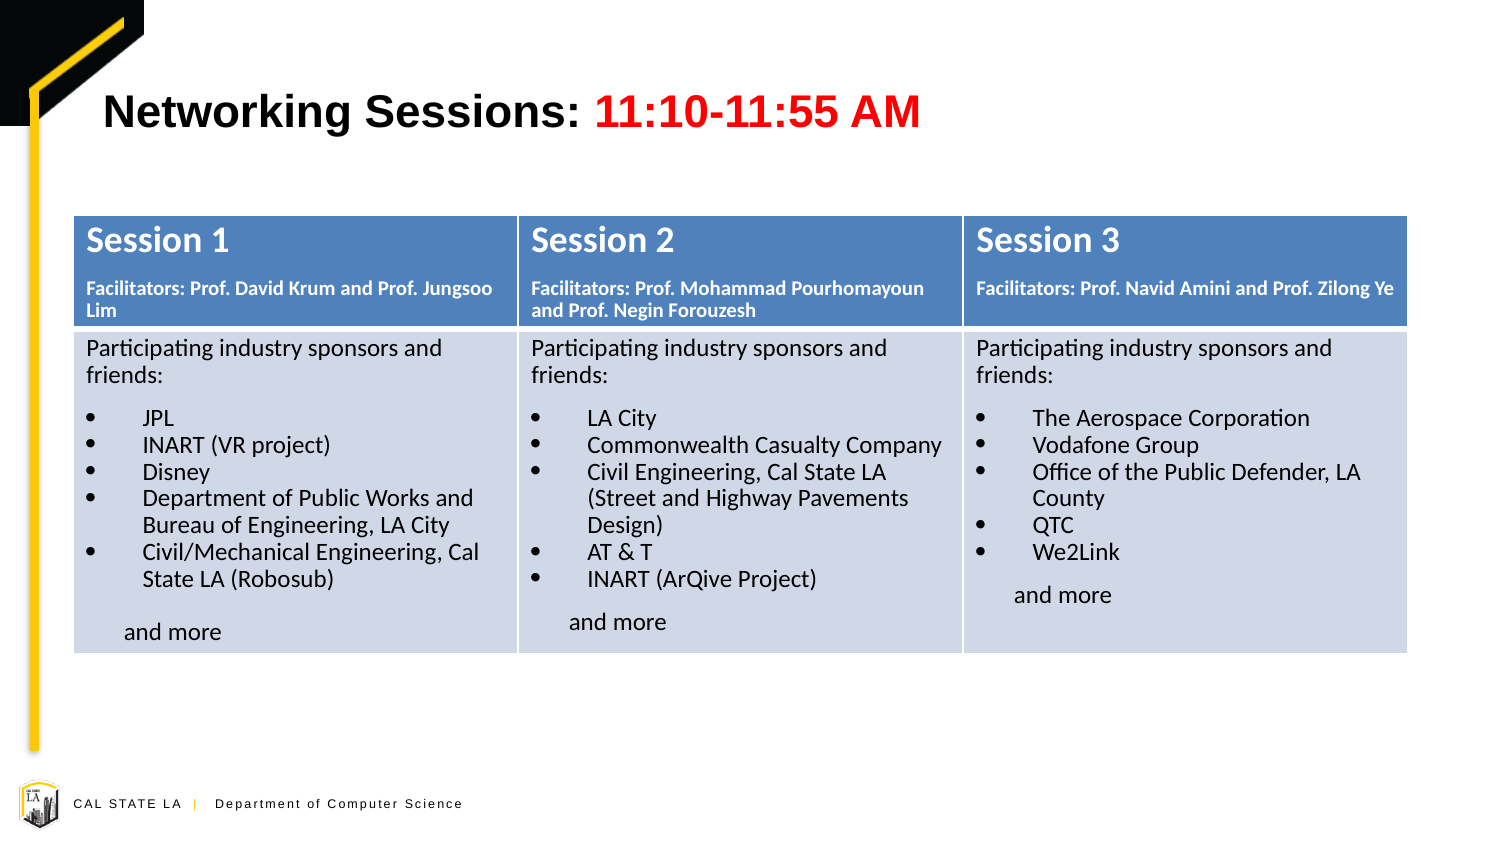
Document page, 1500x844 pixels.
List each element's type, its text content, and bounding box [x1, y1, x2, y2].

picture [0, 0, 144, 126]
picture [13, 774, 66, 831]
table_cell Participating industry sponsors and friends: JPL INART (VR project) Disney Department of Public Works and Bureau of Engineering, LA City Civil/Mechanical Engineering, Cal State LA (Robosub) and more [74, 332, 517, 653]
table_header Session 2 Facilitators: Prof. Mohammad Pourhomayoun and Prof. Negin Forouzesh [519, 216, 962, 326]
table_cell Participating industry sponsors and friends: The Aerospace Corporation Vodafone Group Office of the Public Defender, LA County QTC We2Link and more [964, 332, 1407, 653]
table_cell Participating industry sponsors and friends: LA City Commonwealth Casualty Company Civil Engineering, Cal State LA (Street and Highway Pavements Design) AT & T INART (ArQive Project) and more [519, 332, 962, 653]
title Networking Sessions: 11:10-11:55 AM [87, 38, 1424, 180]
table_header Session 1 Facilitators: Prof. David Krum and Prof. Jungsoo Lim [74, 216, 517, 326]
table_header Session 3 Facilitators: Prof. Navid Amini and Prof. Zilong Ye [964, 216, 1407, 326]
